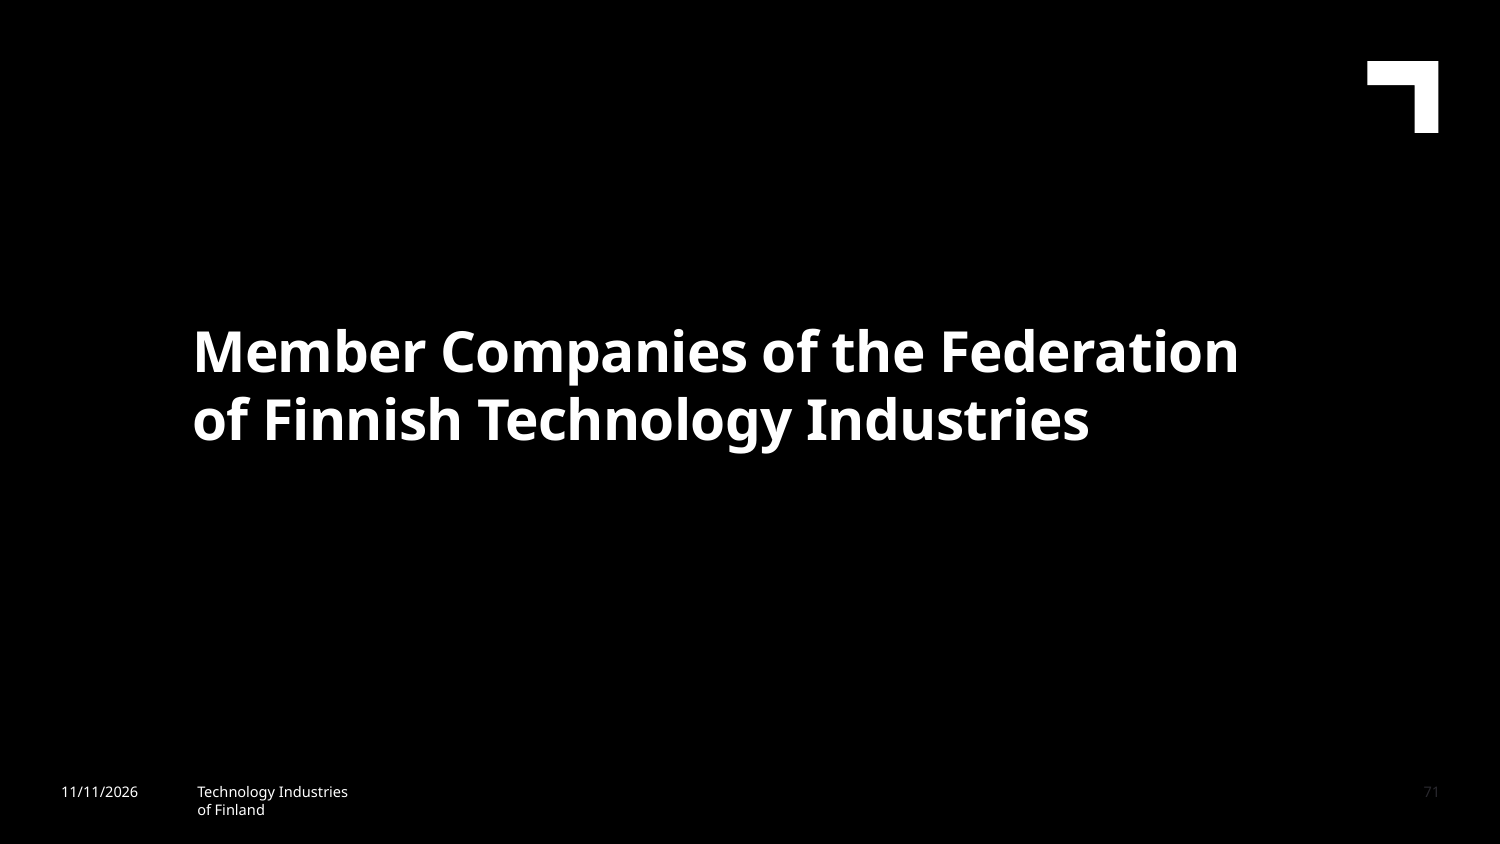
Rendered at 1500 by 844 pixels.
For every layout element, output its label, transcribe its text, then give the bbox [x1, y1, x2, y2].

footer Technology Industries of Finland [182, 775, 453, 803]
list Member Companies of the Federation of Finnish Technology Industries [175, 308, 1321, 500]
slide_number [46, 775, 182, 803]
slide_number 71 [1313, 775, 1456, 803]
